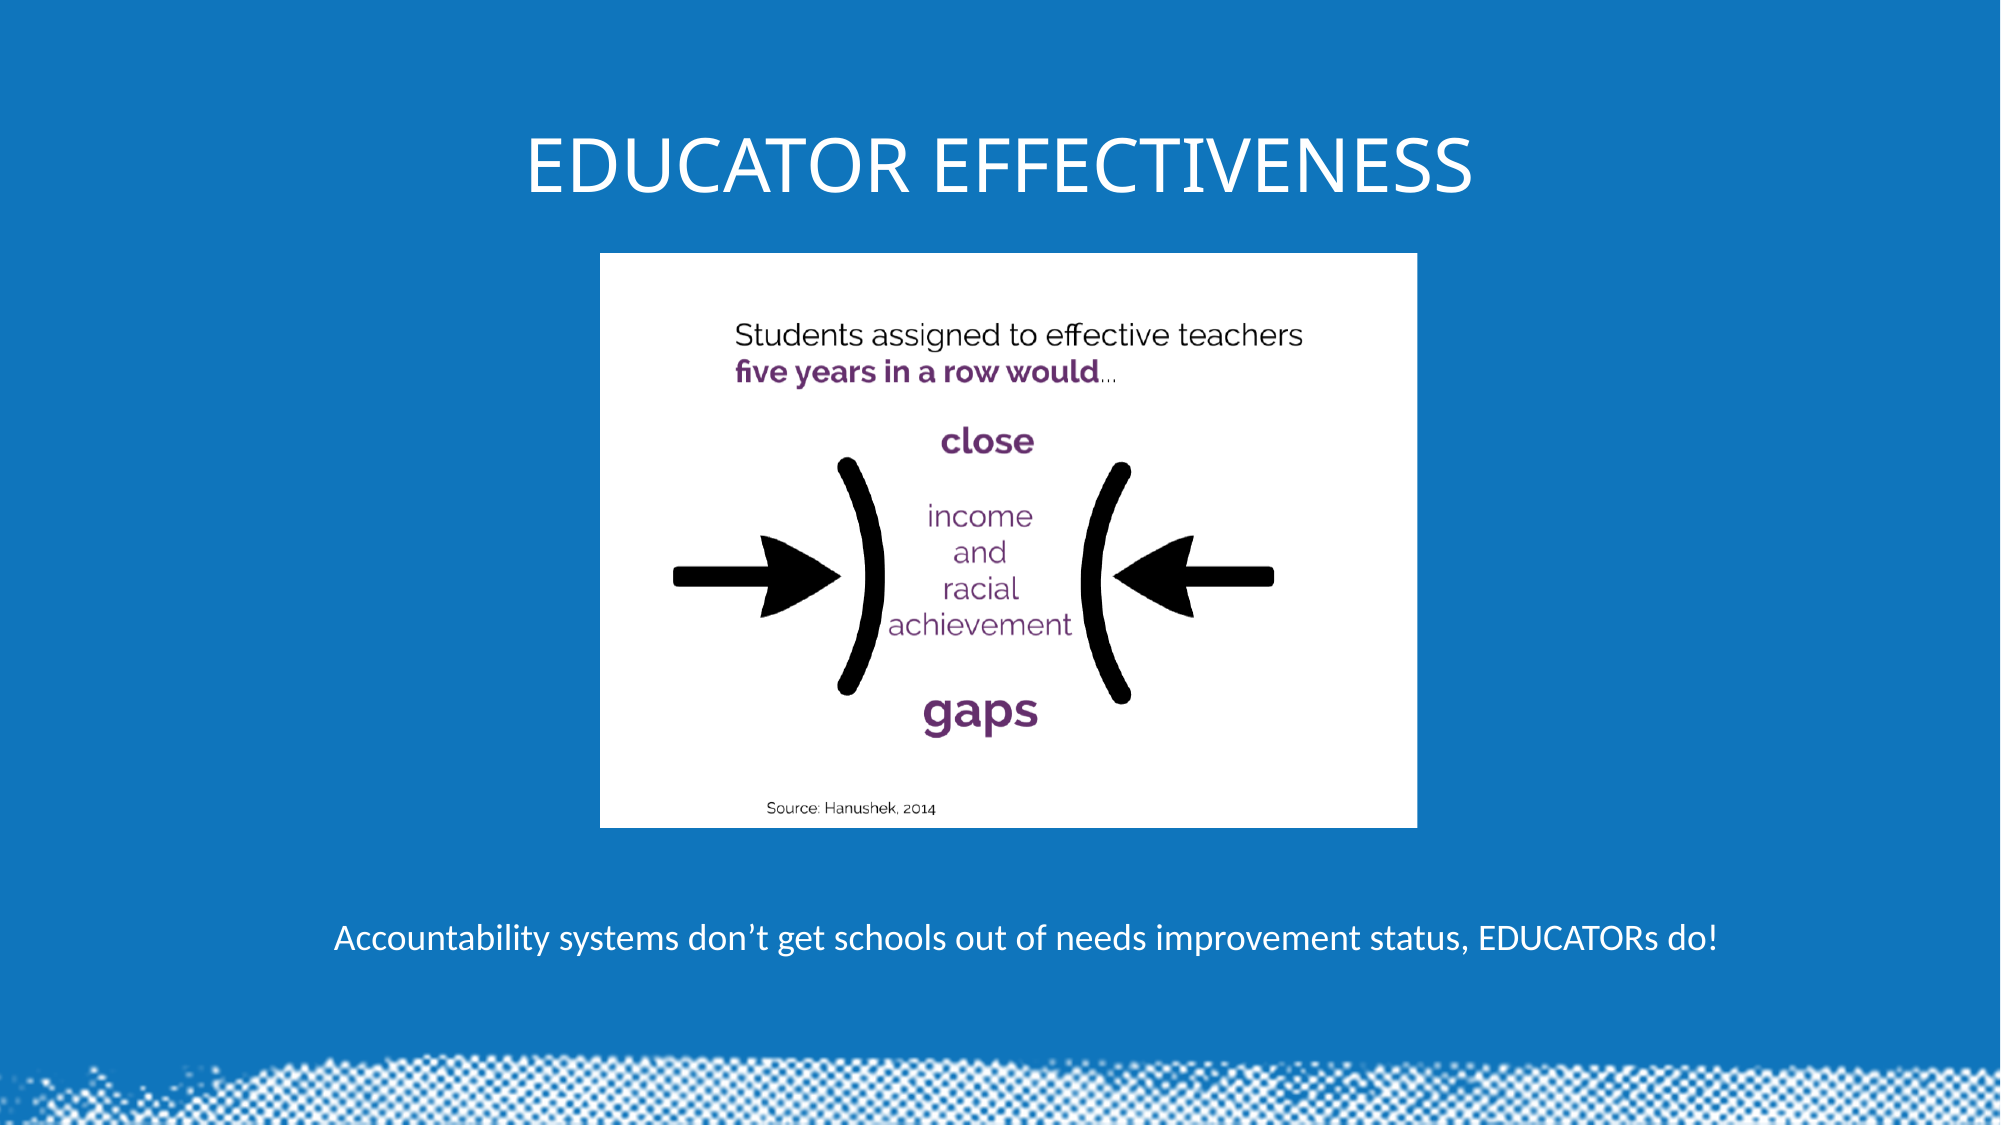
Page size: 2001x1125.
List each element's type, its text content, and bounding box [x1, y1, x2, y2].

picture [0, 0, 2001, 1125]
text_box Accountability systems don’t get schools out of needs improvement status, EDUCATORs do! [319, 905, 1736, 966]
title Educator Effectiveness [137, 59, 1863, 278]
